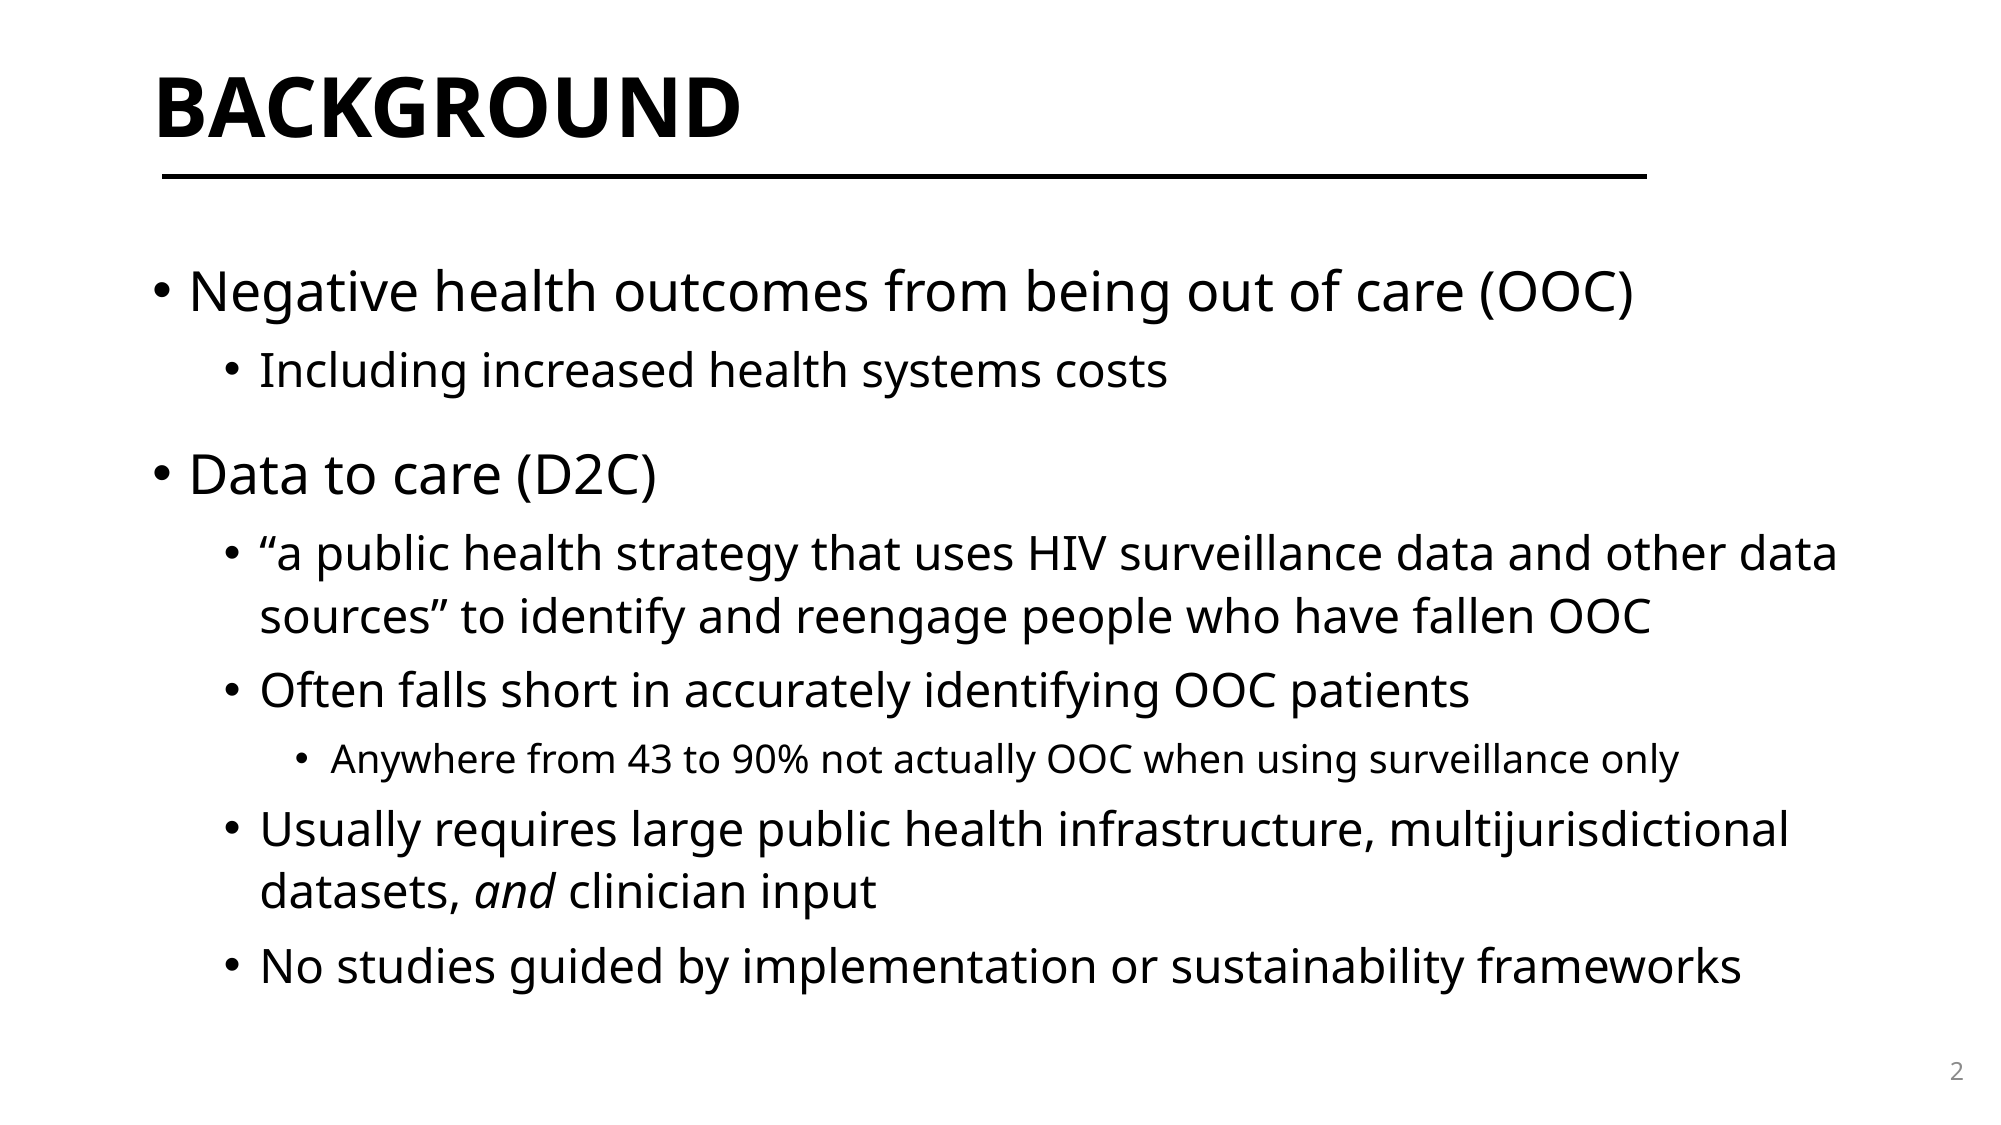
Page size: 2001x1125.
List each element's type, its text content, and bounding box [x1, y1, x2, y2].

slide_number 2 [1528, 1042, 1979, 1103]
title Background [137, 2, 1863, 220]
list Negative health outcomes from being out of care (OOC) Including increased health systems costs Data to care (D2C) “a public health strategy that uses HIV surveillance data and other data sources” to identify and reengage people who have fallen OOC Often falls short in accurately identifying OOC patients Anywhere from 43 to 90% not actually OOC when using surveillance only Usually requires large public health infrastructure, multijurisdictional datasets, and clinician input No studies guided by implementation or sustainability frameworks [137, 242, 1863, 1014]
